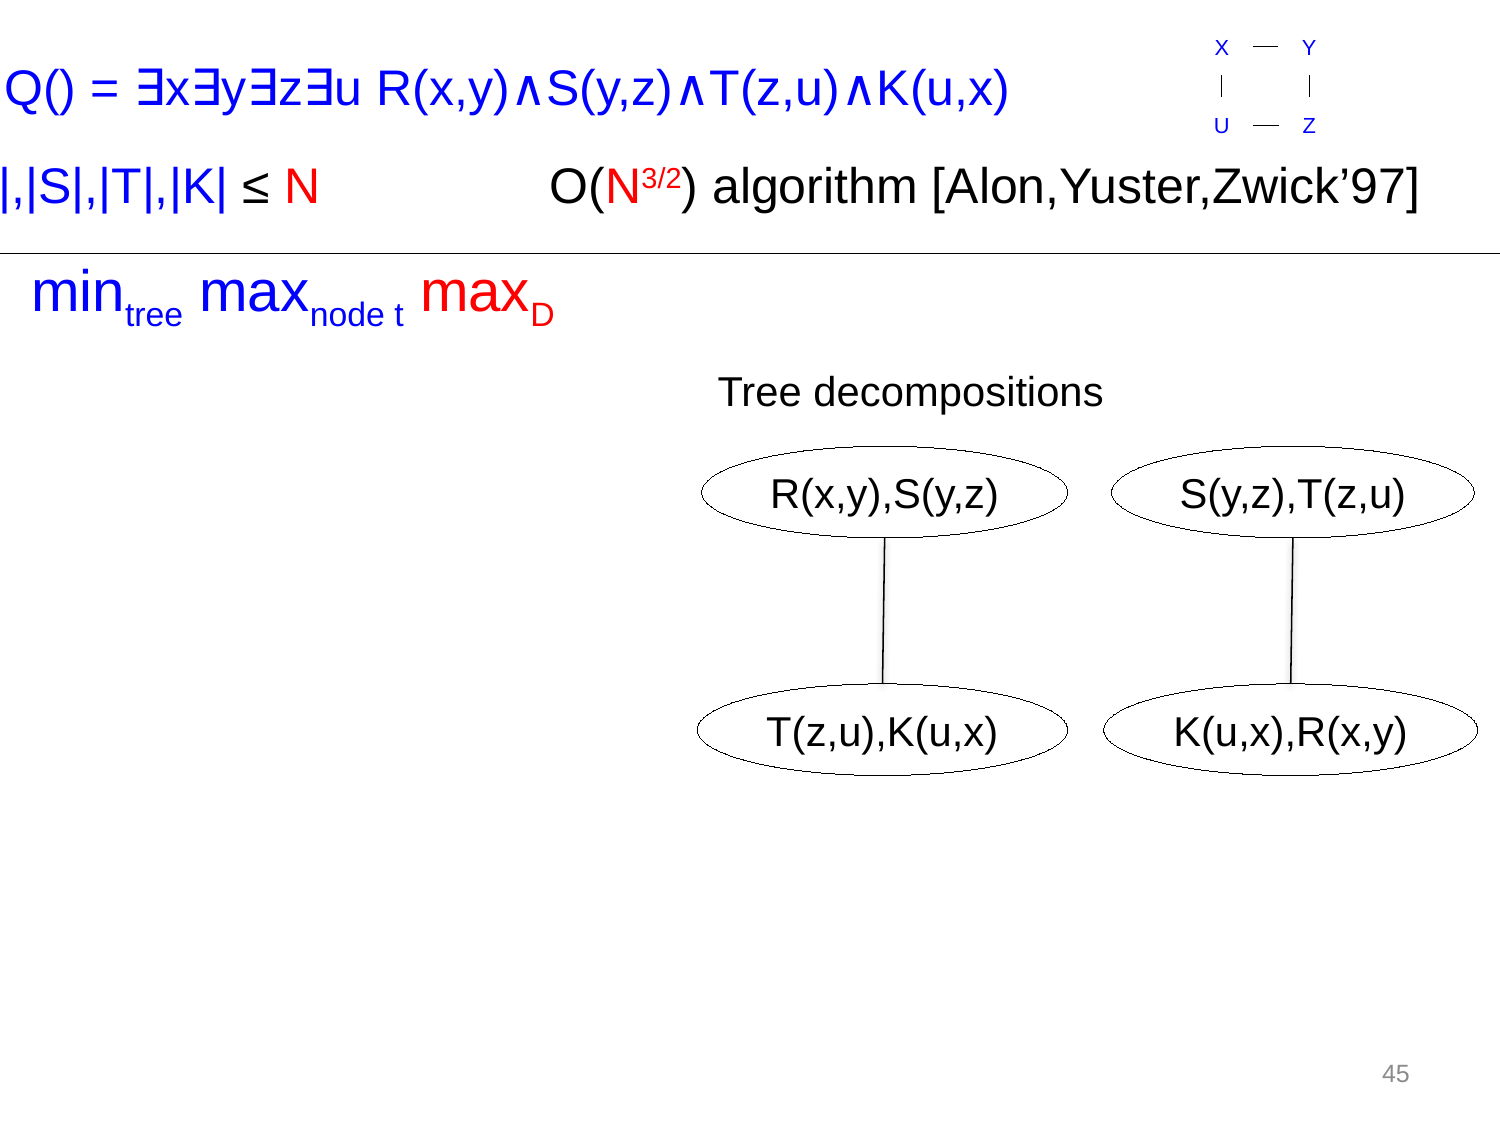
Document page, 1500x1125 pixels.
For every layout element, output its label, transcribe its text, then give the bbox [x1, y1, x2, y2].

text_box mintree maxnode t maxD [16, 245, 570, 252]
slide_number 45 [1074, 1042, 1425, 1103]
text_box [1194, 22, 1336, 151]
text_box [696, 356, 1121, 777]
text_box Q() = ∃x∃y∃z∃u R(x,y)∧S(y,z)∧T(z,u)∧K(u,x) [0, 48, 1026, 123]
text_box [1103, 446, 1479, 777]
text_box |R|,|S|,|T|,|K| ≤ N O(N3/2) algorithm [Alon,Yuster,Zwick’97] [0, 146, 1436, 222]
text_box mintree maxnode t maxD [16, 262, 570, 341]
